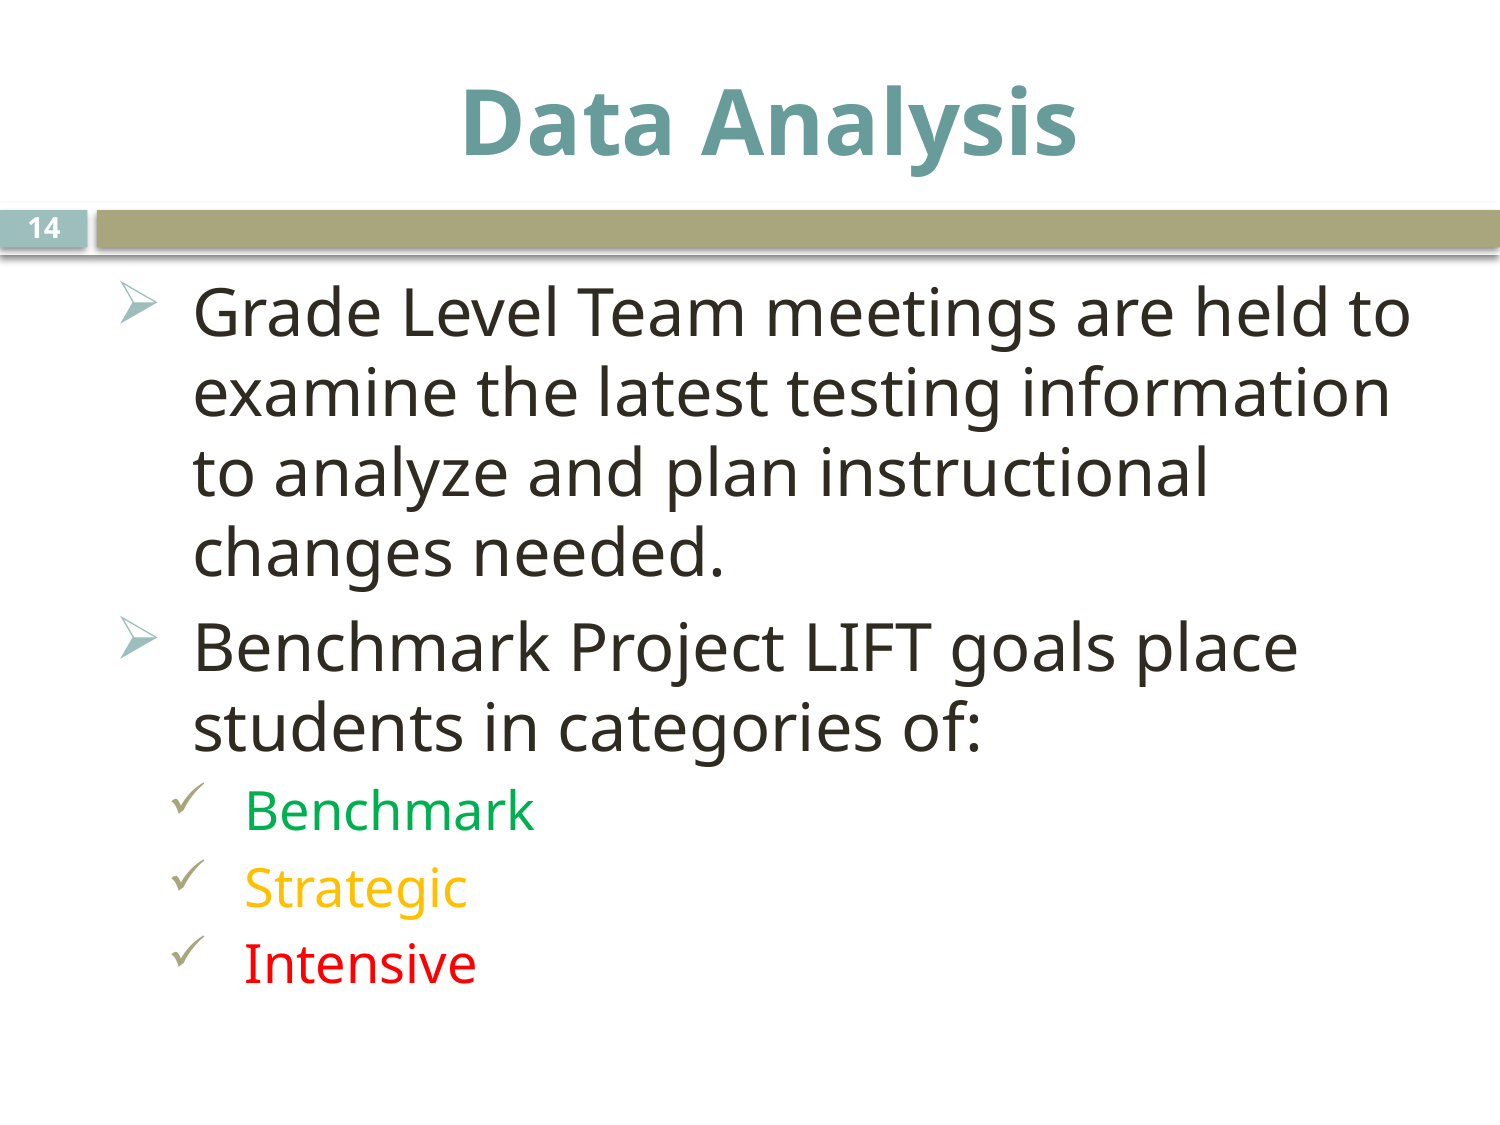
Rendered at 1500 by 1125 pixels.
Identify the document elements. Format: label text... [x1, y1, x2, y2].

title Data Analysis [100, 37, 1438, 200]
list Grade Level Team meetings are held to examine the latest testing information to analyze and plan instructional changes needed. Benchmark Project LIFT goals place students in categories of: Benchmark Strategic Intensive [100, 262, 1438, 1125]
slide_number 14 [0, 208, 88, 249]
